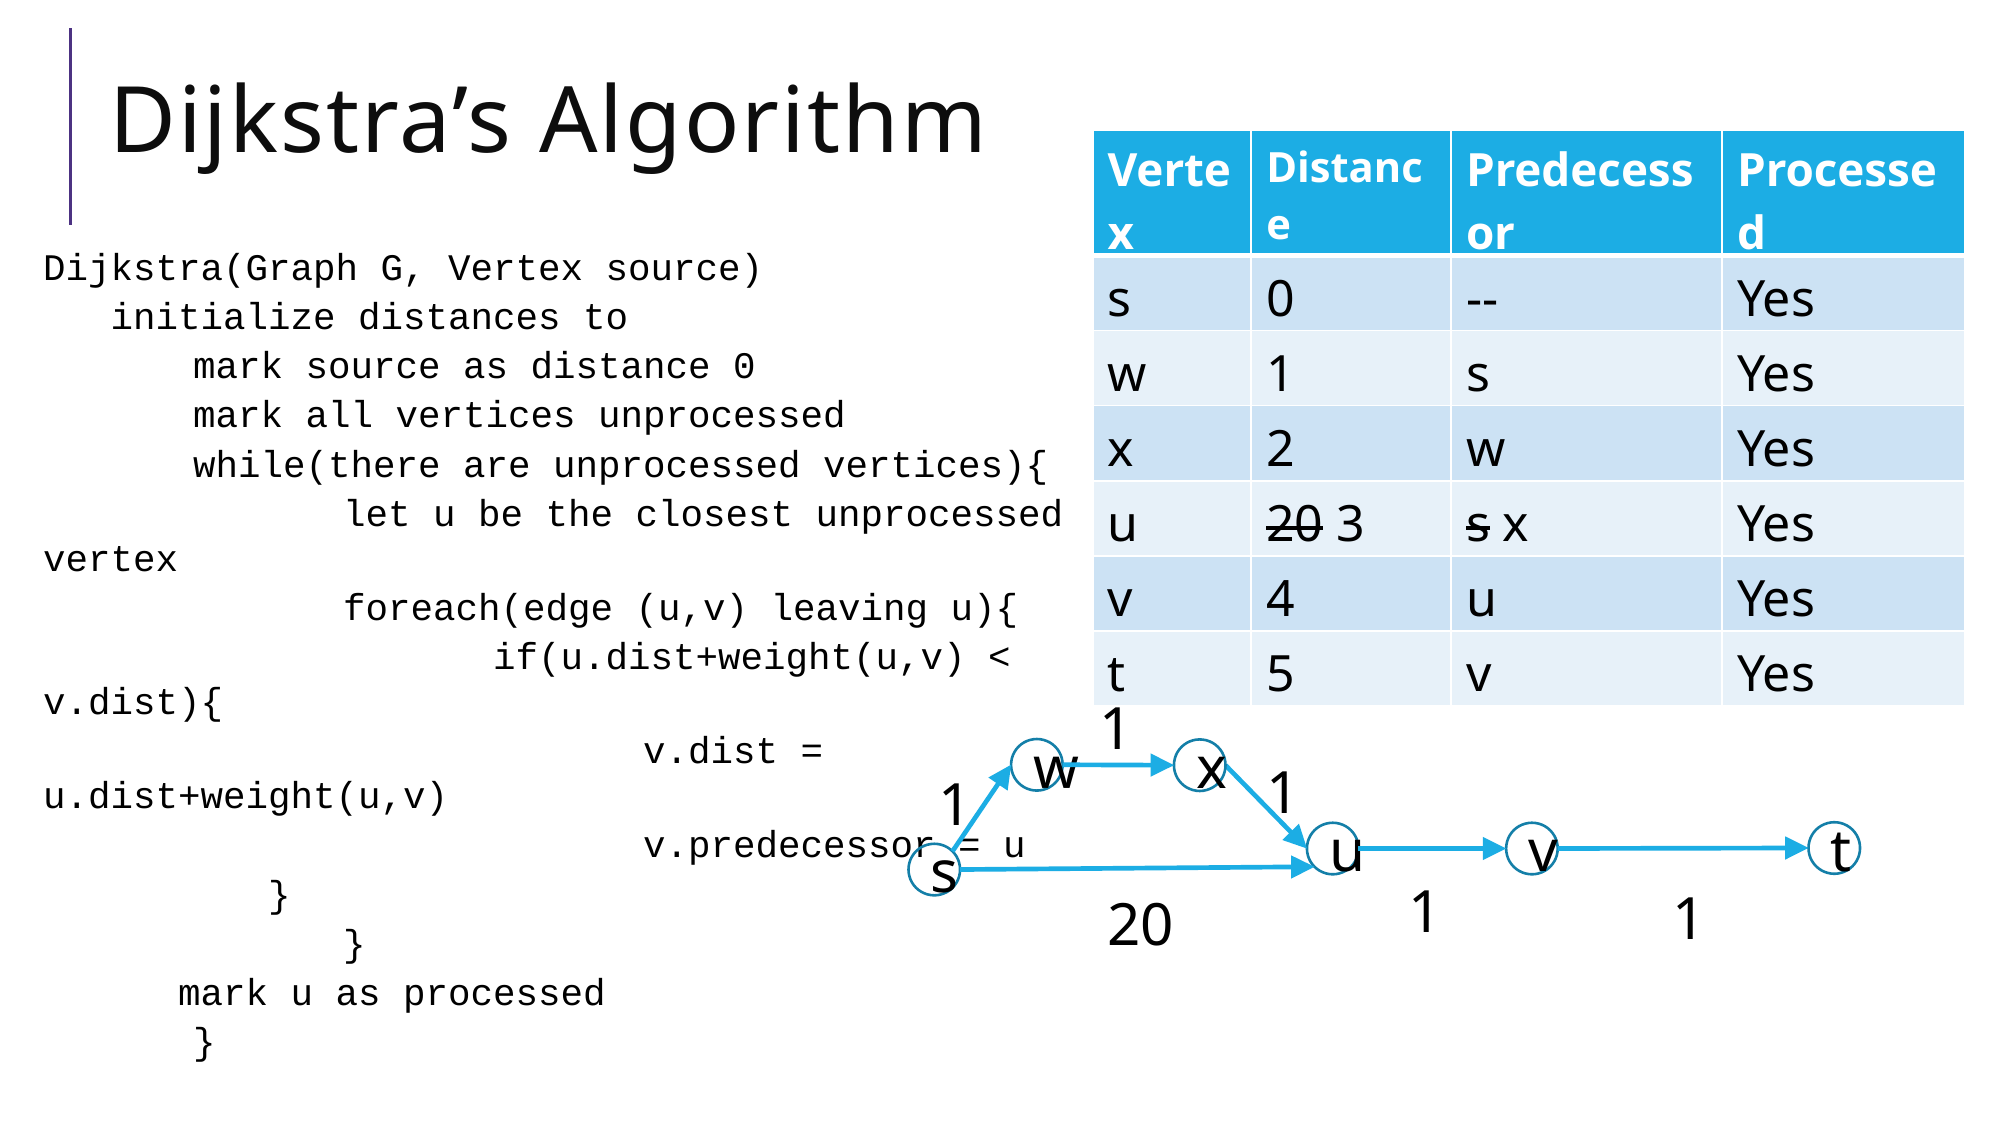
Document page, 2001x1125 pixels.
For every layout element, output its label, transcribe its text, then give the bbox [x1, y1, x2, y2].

table_cell s [1094, 258, 1250, 330]
table_cell t [1094, 632, 1250, 678]
table_cell Yes [1723, 557, 1964, 630]
table_cell Yes [1723, 406, 1964, 480]
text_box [908, 683, 1861, 967]
table_header Processed [1723, 131, 1964, 253]
table_header Vertex [1094, 131, 1250, 253]
table_cell v [1452, 632, 1721, 678]
table_cell 20 3 [1252, 482, 1450, 555]
table_cell 1 [1252, 331, 1450, 405]
table_cell s x [1452, 482, 1721, 555]
table_cell x [1094, 406, 1250, 480]
table_cell Yes [1723, 482, 1964, 555]
table_cell Yes [1723, 331, 1964, 405]
table_cell 4 [1252, 557, 1450, 630]
table_cell u [1452, 557, 1721, 630]
title Dijkstra’s Algorithm [94, 43, 1930, 210]
table_cell s [1452, 331, 1721, 405]
table_cell -- [1452, 258, 1721, 330]
table_header Predecessor [1452, 131, 1721, 253]
table_cell u [1094, 482, 1250, 555]
table_cell 0 [1252, 258, 1450, 330]
table_cell v [1094, 557, 1250, 630]
table_header Distance [1252, 131, 1450, 253]
table_cell w [1452, 406, 1721, 480]
table_cell 5 [1252, 632, 1450, 678]
table_cell 2 [1252, 406, 1450, 480]
table_cell w [1094, 331, 1250, 405]
table_cell Yes [1723, 632, 1964, 705]
table_cell Yes [1723, 258, 1964, 330]
